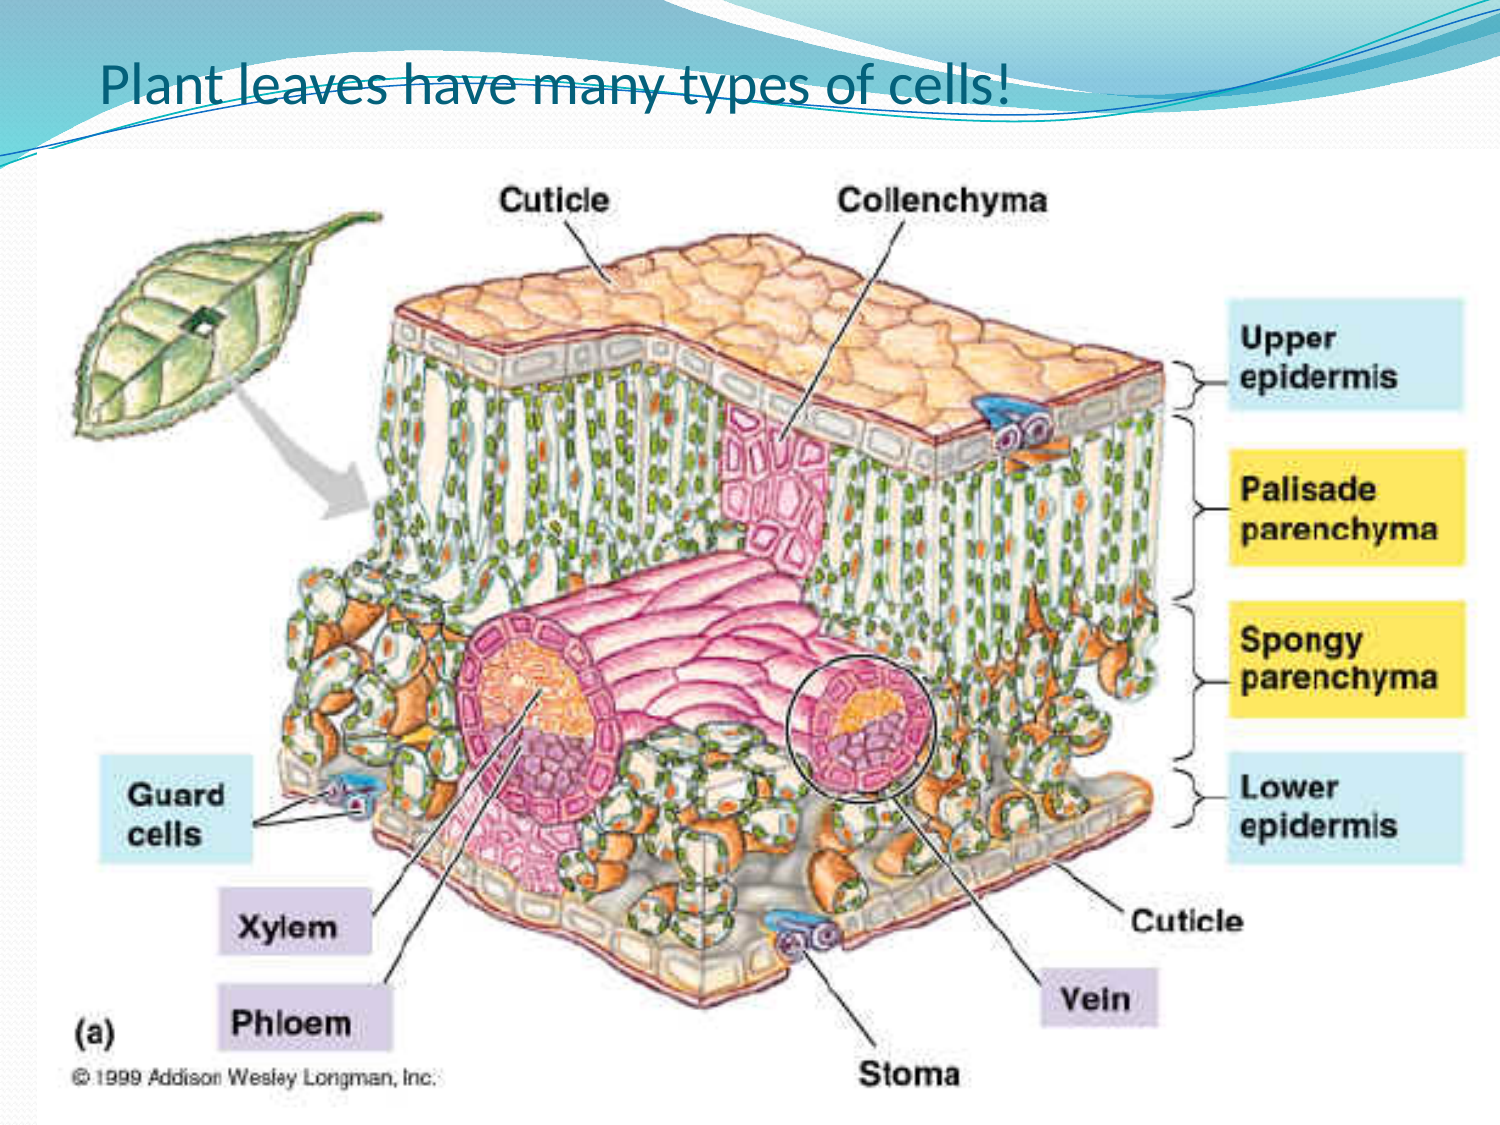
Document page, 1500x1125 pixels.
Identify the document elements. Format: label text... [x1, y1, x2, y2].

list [37, 149, 1500, 1125]
title Plant leaves have many types of cells! [99, 37, 1450, 117]
